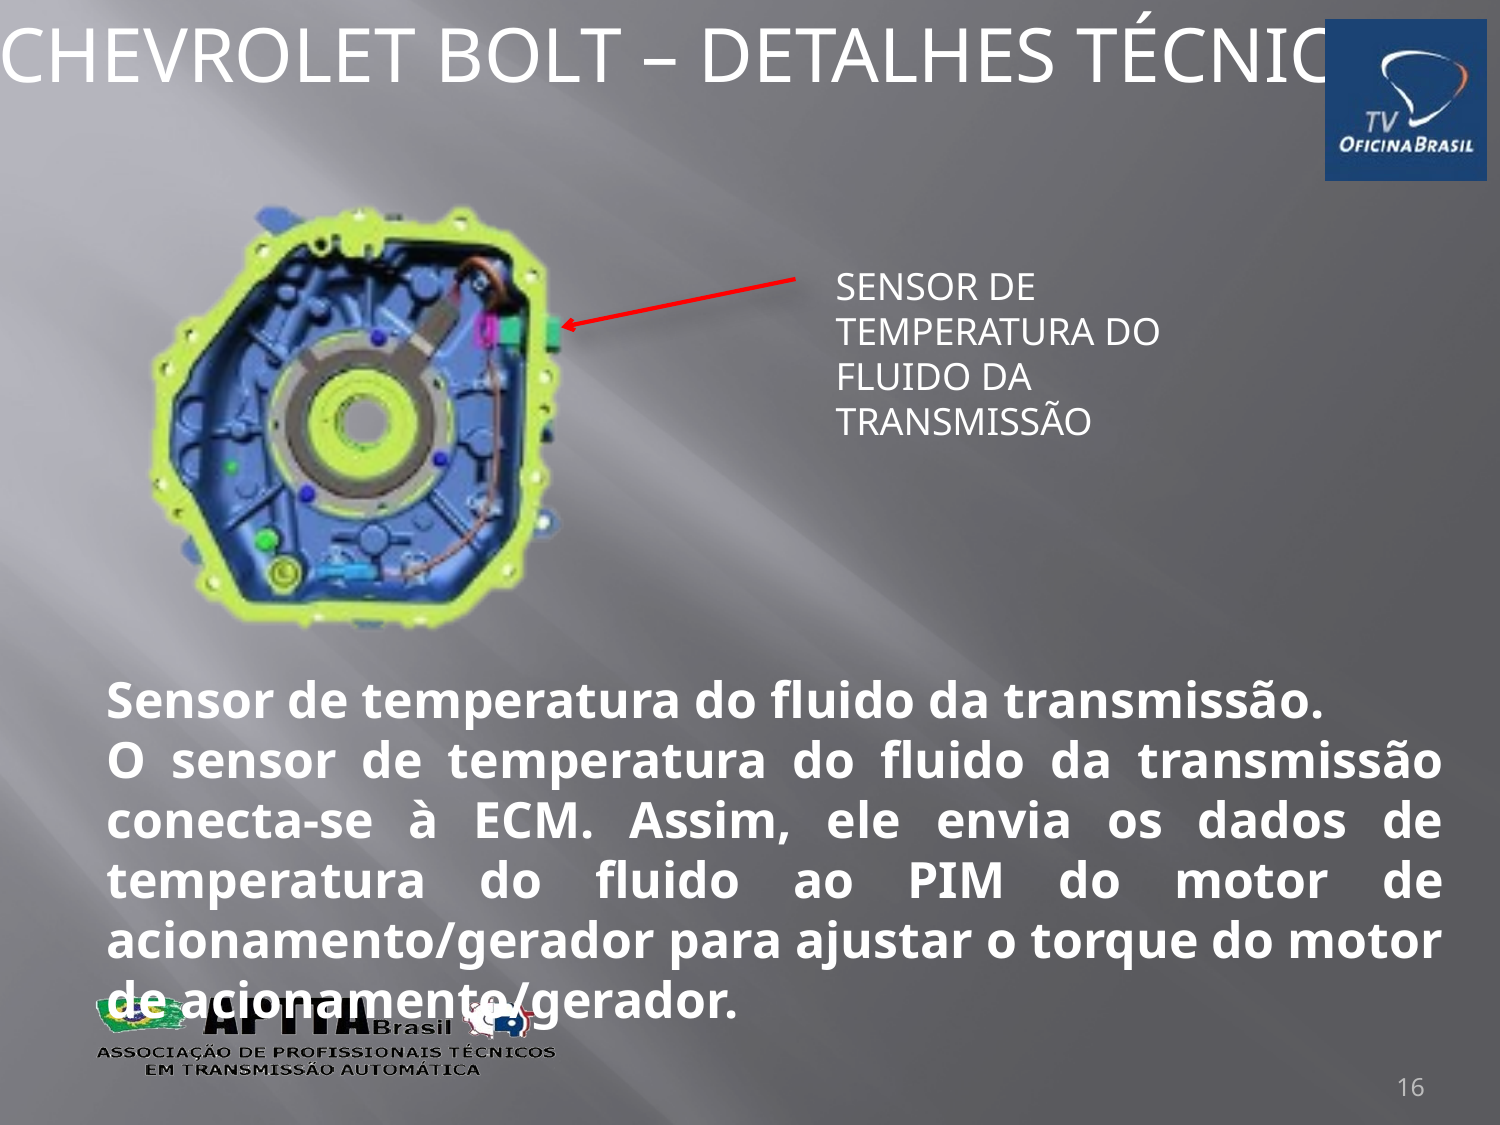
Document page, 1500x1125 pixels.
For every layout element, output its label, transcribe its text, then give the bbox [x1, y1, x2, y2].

picture [104, 159, 617, 659]
text_box Sensor de temperatura do fluido da transmissão. O sensor de temperatura do fluido da transmissão conecta-se à ECM. Assim, ele envia os dados de temperatura do fluido ao PIM do motor de acionamento/gerador para ajustar o torque do motor de acionamento/gerador. [91, 660, 1459, 1036]
slide_number 16 [1299, 1052, 1425, 1113]
picture [91, 987, 562, 1081]
picture [1324, 18, 1487, 181]
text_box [560, 278, 796, 328]
text_box CHEVROLET BOLT – DETALHES TÉCNICOS [0, 0, 1459, 232]
text_box SENSOR DE TEMPERATURA DO FLUIDO DA TRANSMISSÃO [820, 255, 1235, 451]
